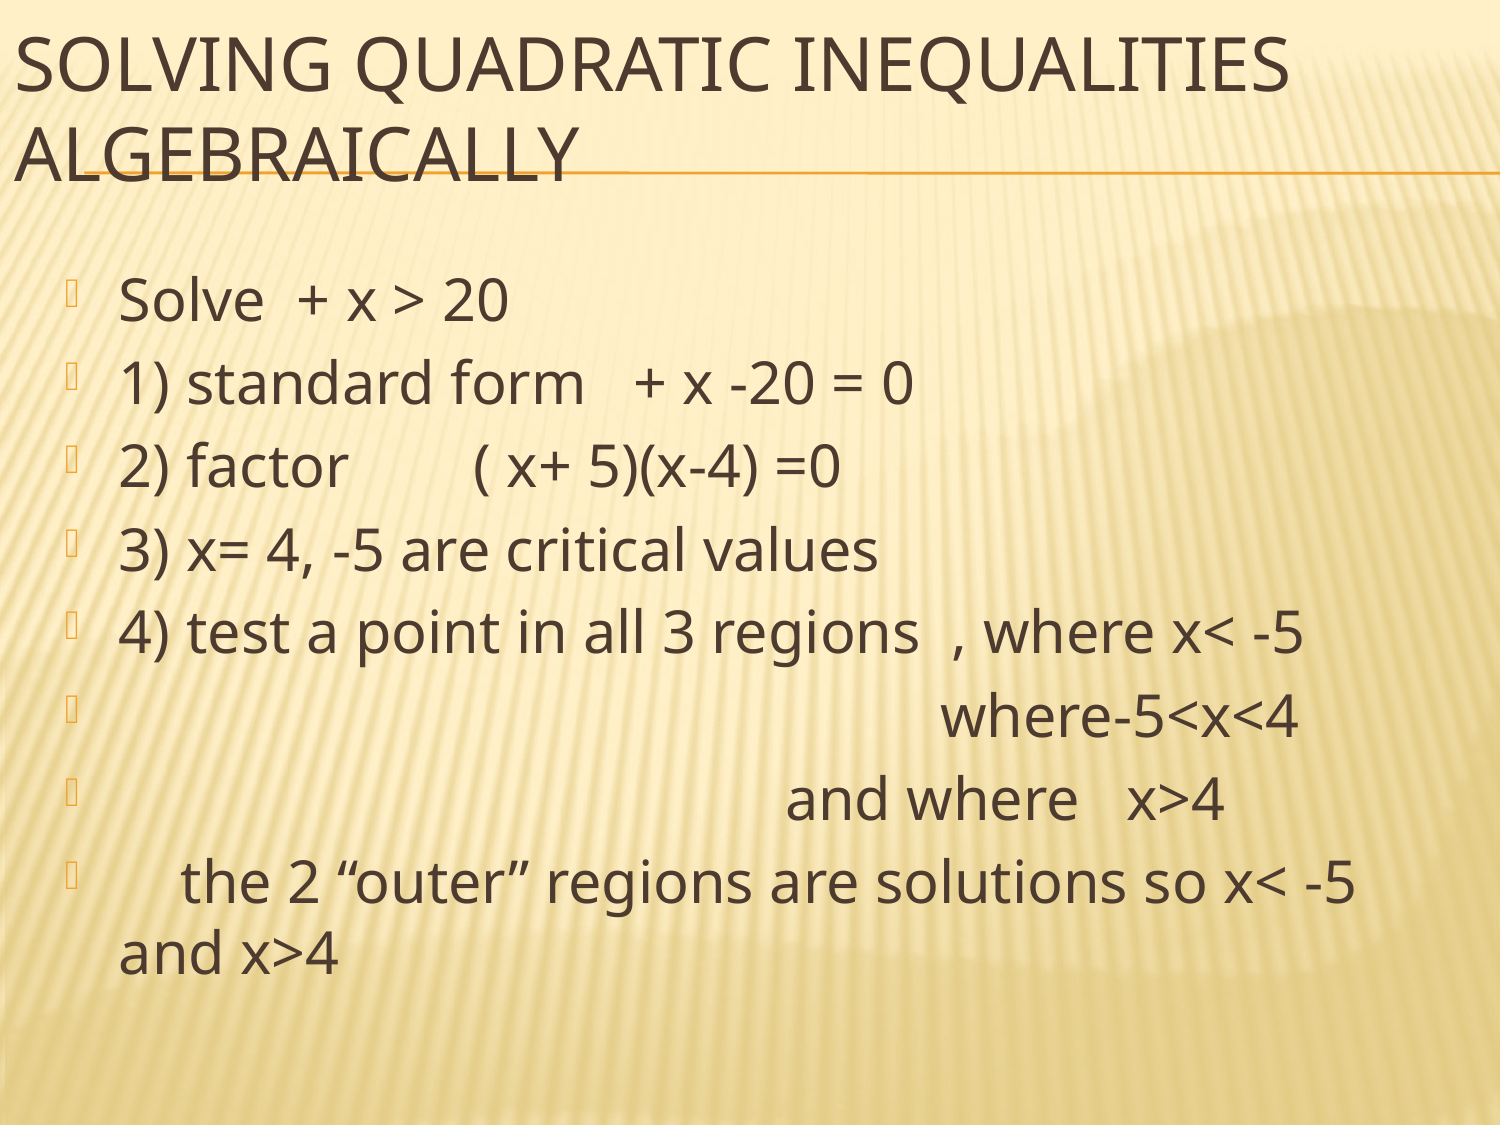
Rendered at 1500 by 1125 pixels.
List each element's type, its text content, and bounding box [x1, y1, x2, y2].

title Solving quadratic inequalities Algebraically [0, 0, 1475, 213]
